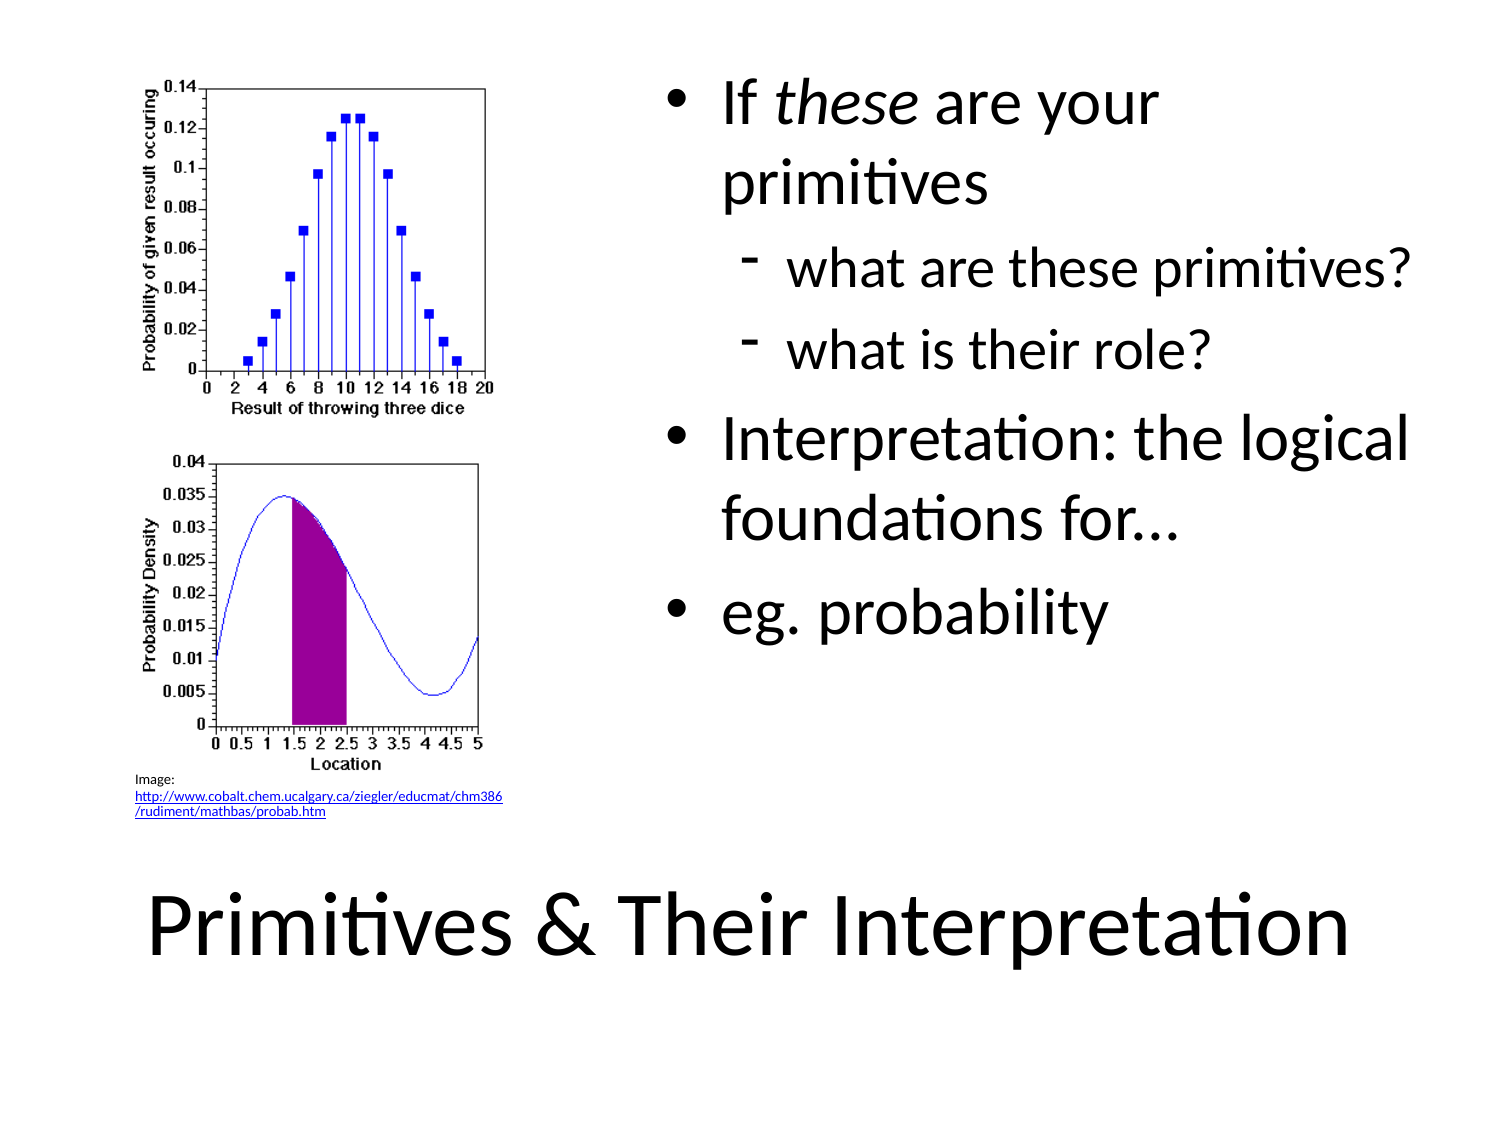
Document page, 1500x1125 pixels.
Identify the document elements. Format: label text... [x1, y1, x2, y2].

title Primitives & Their Interpretation [75, 825, 1425, 1013]
picture [137, 74, 504, 426]
list If these are your primitives what are these primitives? what is their role? Interpretation: the logical foundations for... eg. probability [650, 50, 1450, 793]
picture [137, 449, 491, 781]
text_box Image: http://www.cobalt.chem.ucalgary.ca/ziegler/educmat/chm386/rudiment/mathbas/probab.htm [120, 762, 521, 830]
